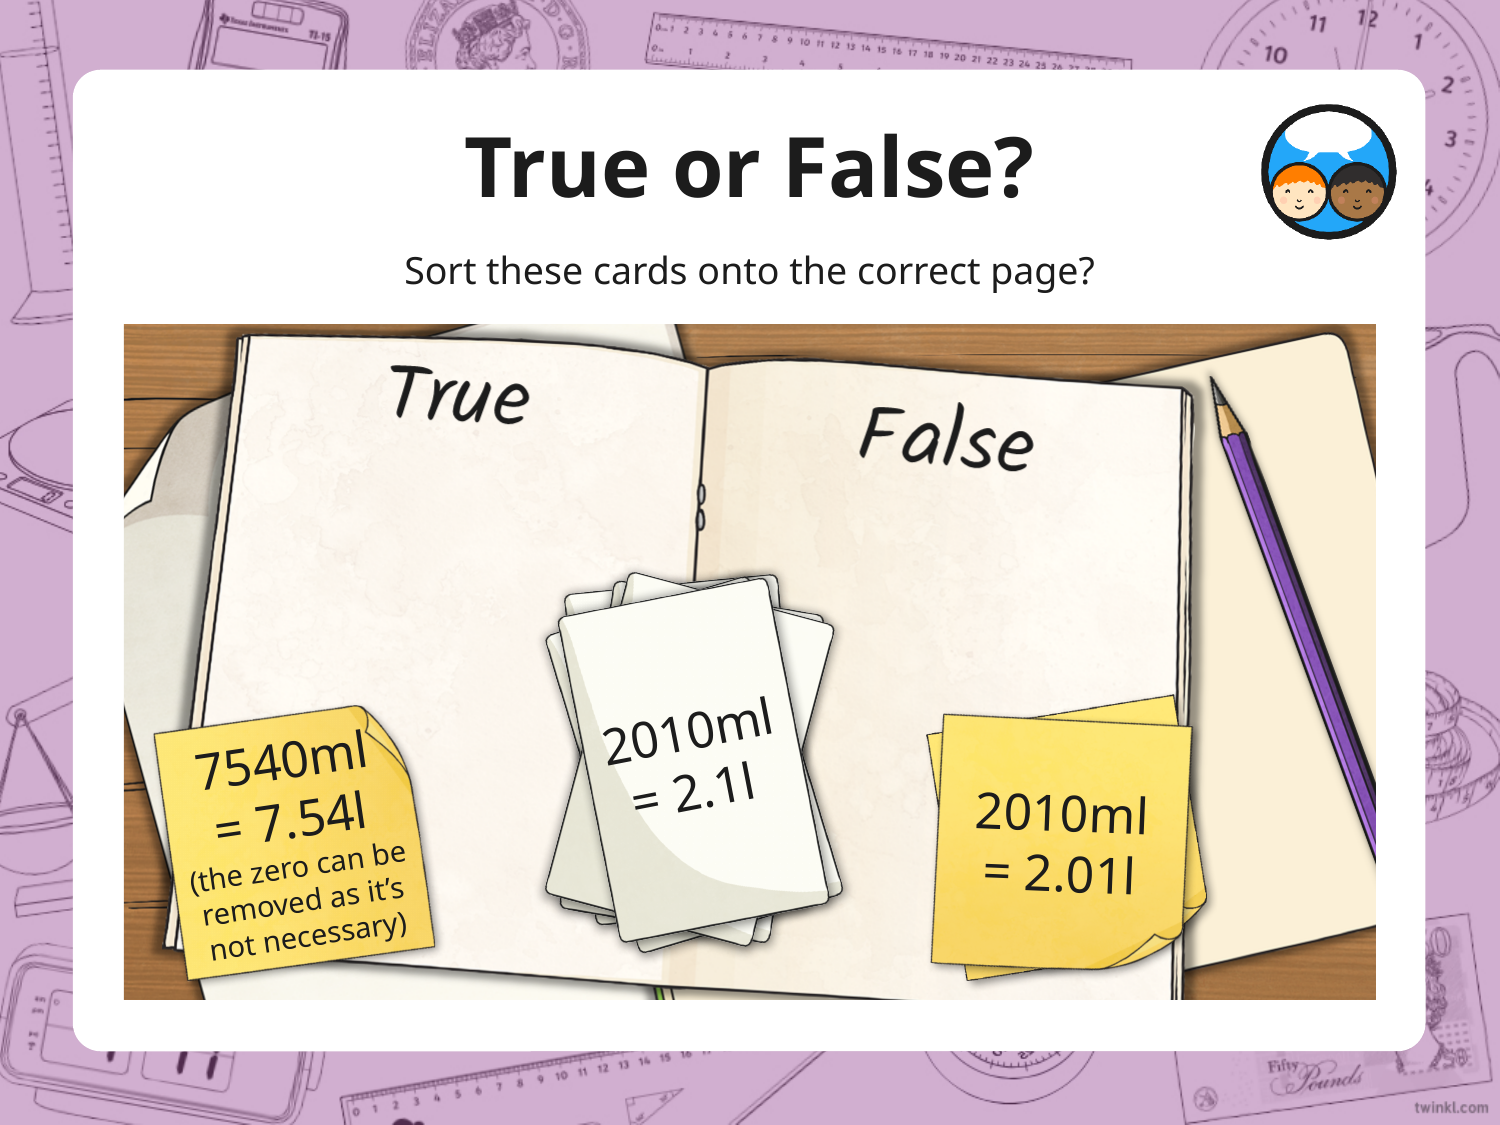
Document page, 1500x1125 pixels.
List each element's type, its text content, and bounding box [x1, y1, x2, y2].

text_box True or False? [464, 114, 1036, 215]
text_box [926, 694, 1207, 982]
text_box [586, 593, 801, 927]
text_box Sort these cards onto the correct page? [123, 235, 1376, 305]
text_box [918, 700, 1198, 987]
picture [0, 0, 1500, 1125]
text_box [151, 703, 438, 984]
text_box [582, 592, 797, 926]
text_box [579, 582, 794, 916]
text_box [586, 927, 801, 931]
